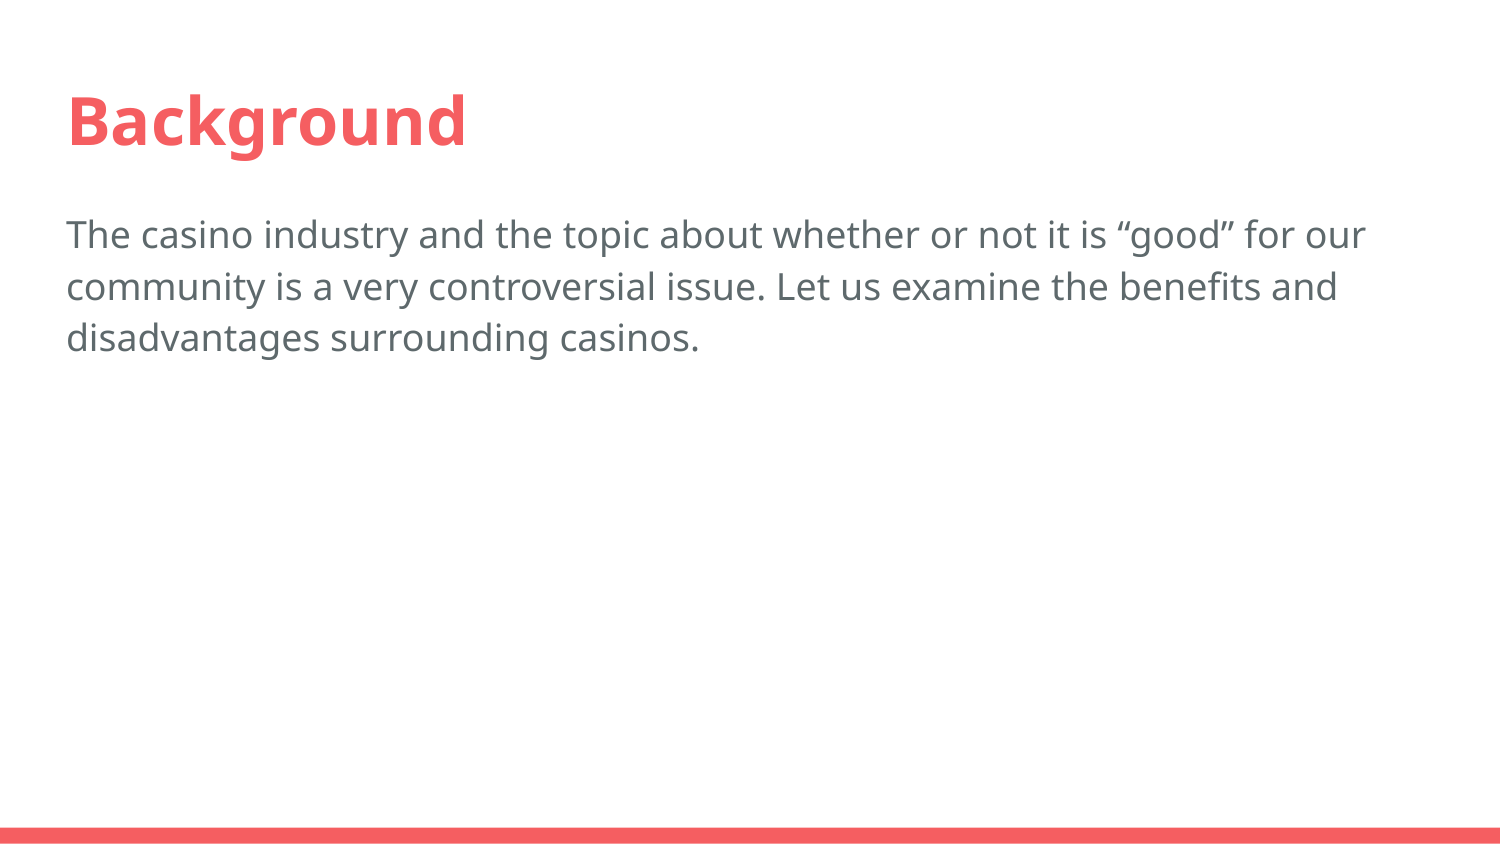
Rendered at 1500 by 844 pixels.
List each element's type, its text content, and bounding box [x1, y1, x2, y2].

list The casino industry and the topic about whether or not it is “good” for our community is a very controversial issue. Let us examine the benefits and disadvantages surrounding casinos. [51, 189, 1449, 750]
title Background [51, 64, 1449, 167]
